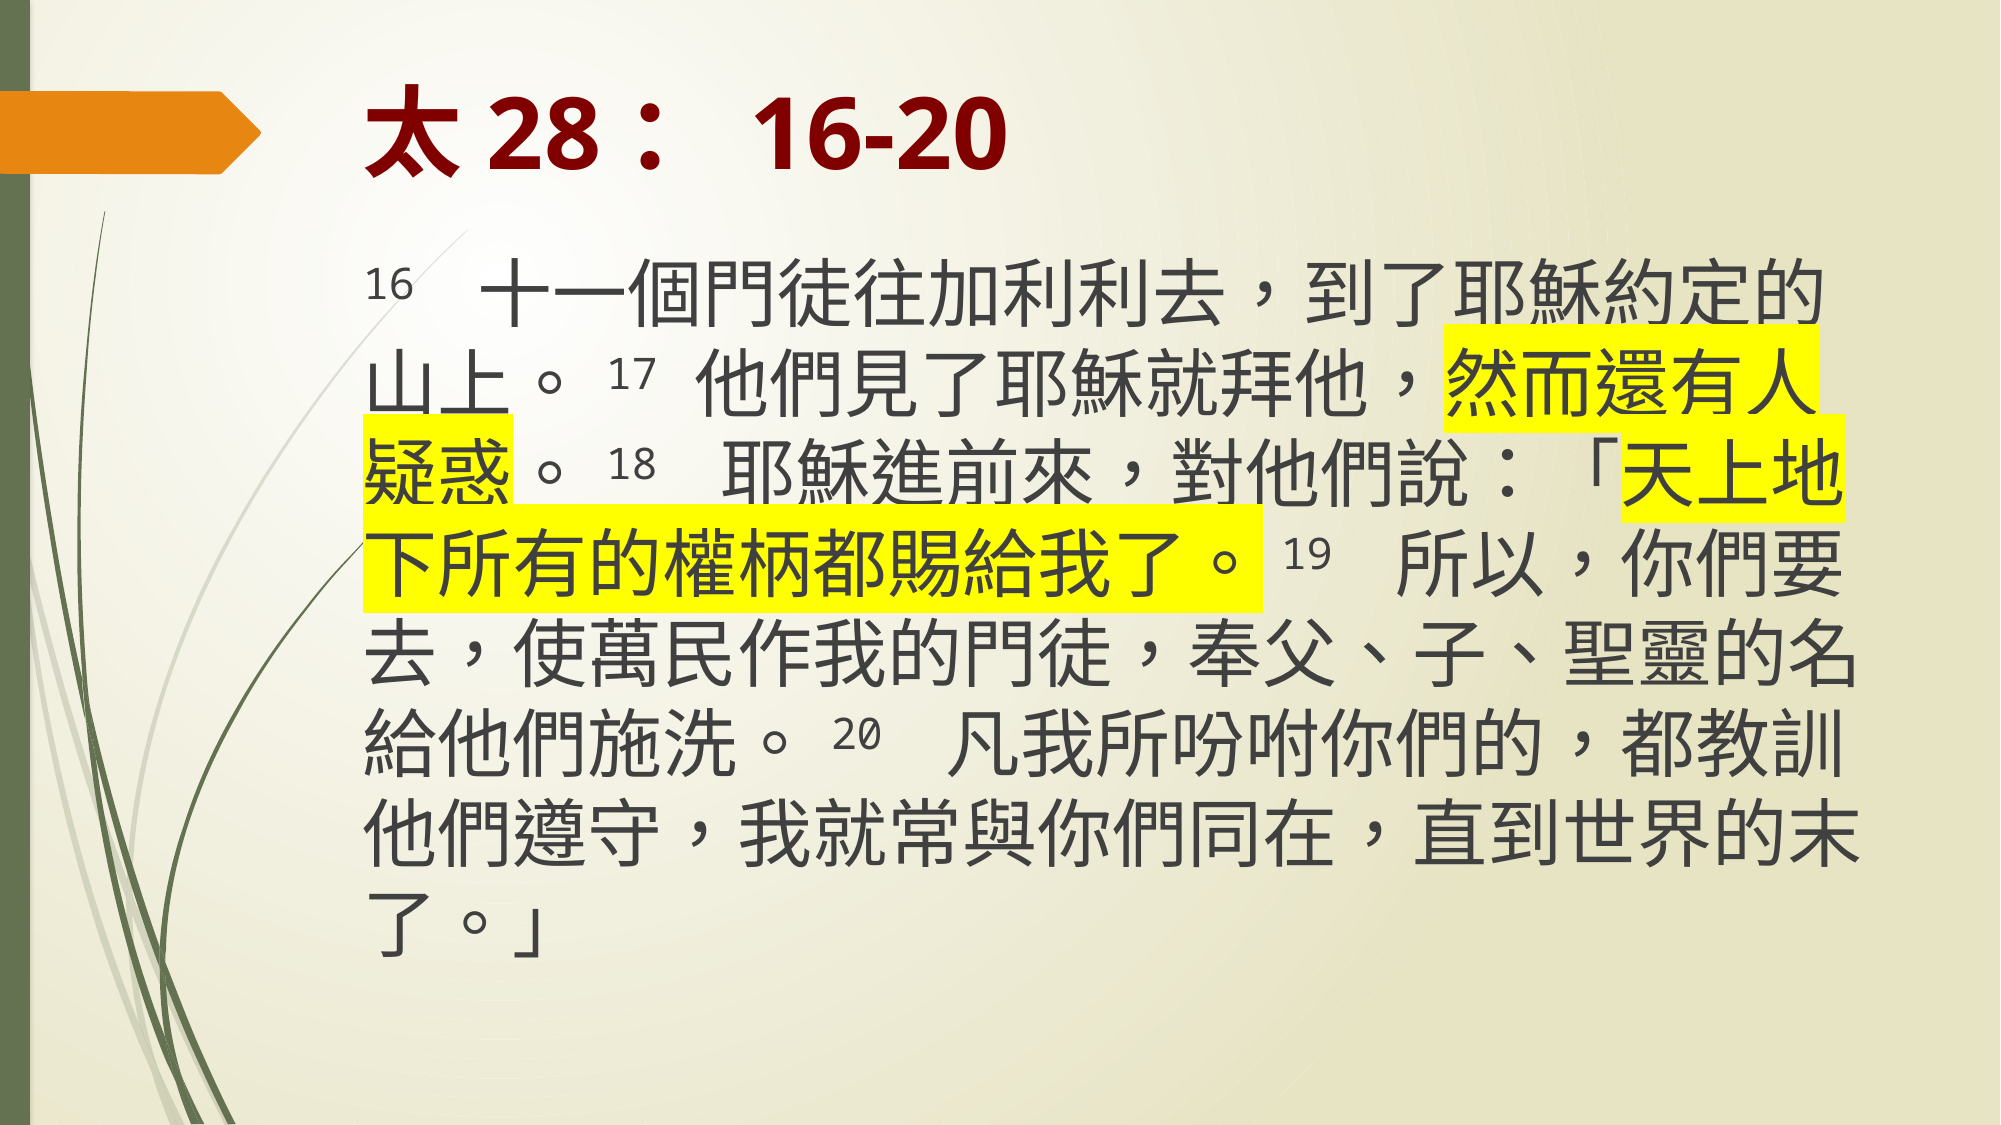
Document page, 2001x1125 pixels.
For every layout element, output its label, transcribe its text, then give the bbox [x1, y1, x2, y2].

title 太28：16-20 [347, 61, 1888, 217]
list 16 十一個門徒往加利利去，到了耶穌約定的山上。17 他們見了耶穌就拜他，然而還有人疑惑。18 耶穌進前來，對他們說：「天上地下所有的權柄都賜給我了。19 所以，你們要去，使萬民作我的門徒，奉父、子、聖靈的名給他們施洗。20 凡我所吩咐你們的，都教訓他們遵守，我就常與你們同在，直到世界的末了。」 [347, 238, 1888, 1037]
